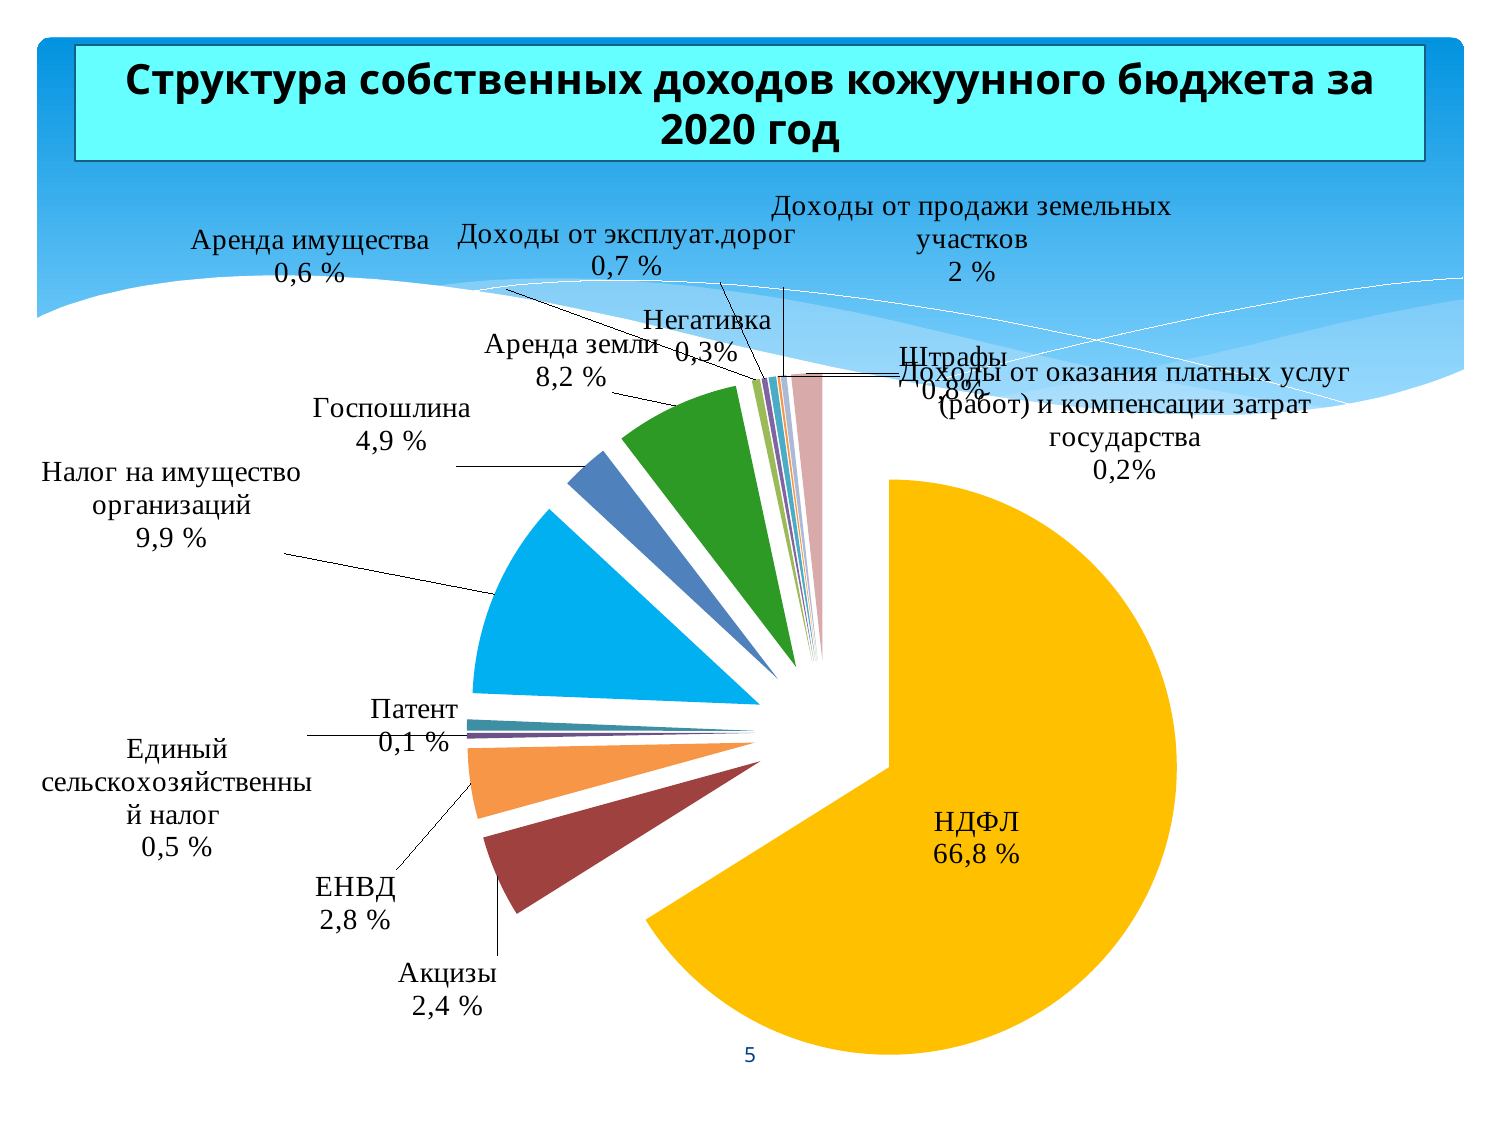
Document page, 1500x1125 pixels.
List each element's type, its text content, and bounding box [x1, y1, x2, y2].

title Структура собственных доходов кожуунного бюджета за 2020 год [74, 44, 1426, 162]
chart [41, 172, 1436, 1095]
